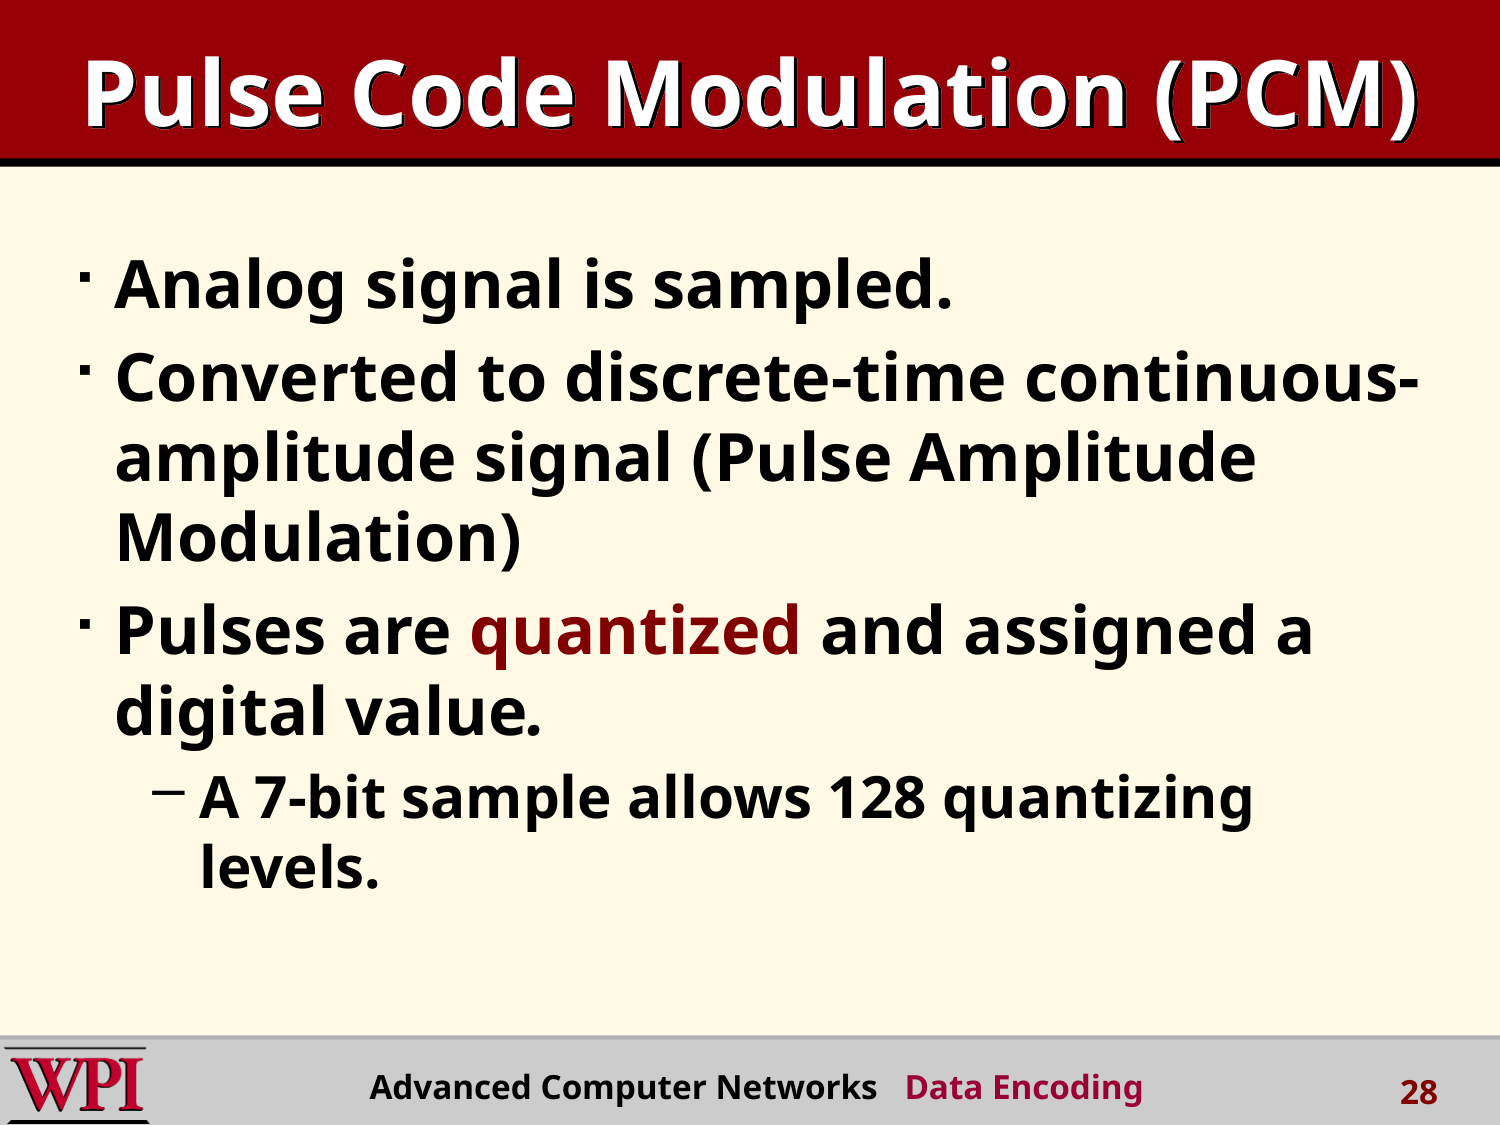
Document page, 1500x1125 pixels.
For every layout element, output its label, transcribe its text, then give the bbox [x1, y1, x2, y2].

title Pulse Code Modulation (PCM) [29, 18, 1471, 150]
text_box Analog signal is sampled. Converted to discrete-time continuous-amplitude signal (Pulse Amplitude Modulation) Pulses are quantized and assigned a digital value. A 7-bit sample allows 128 quantizing levels. [62, 234, 1438, 910]
picture [0, 167, 1500, 1035]
slide_number 28 [1344, 1063, 1495, 1102]
footer Advanced Computer Networks Data Encoding [210, 1058, 1304, 1107]
picture [0, 1040, 1500, 1125]
picture [0, 0, 1500, 158]
